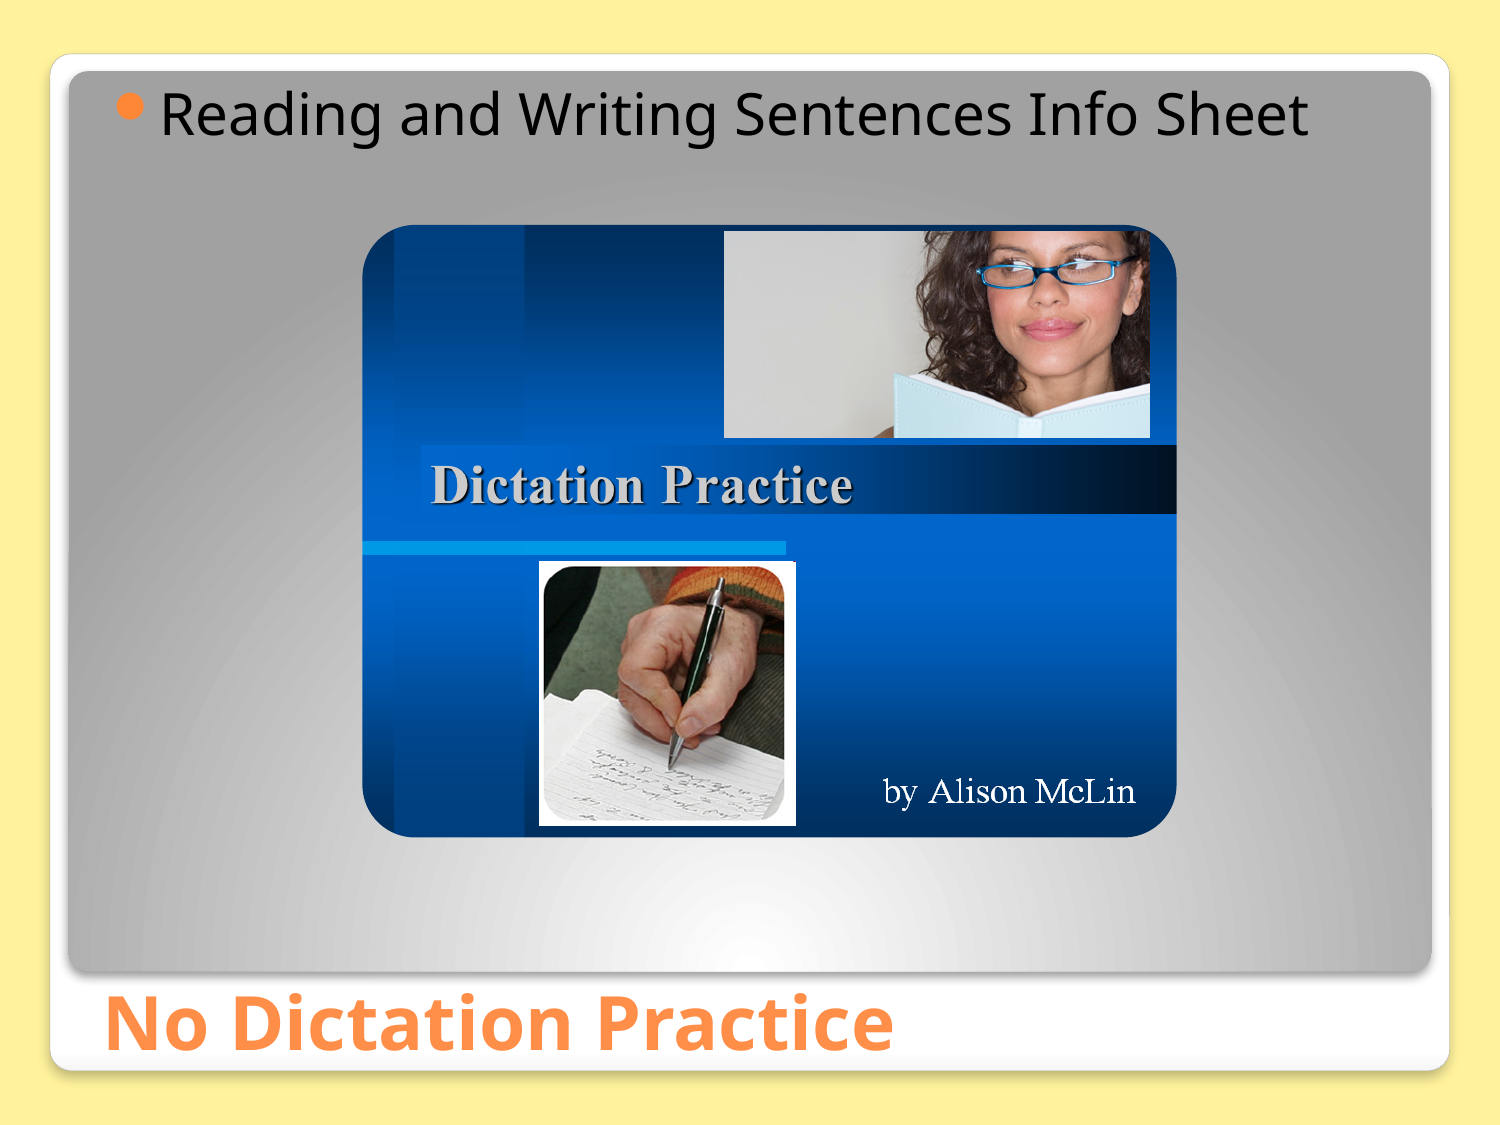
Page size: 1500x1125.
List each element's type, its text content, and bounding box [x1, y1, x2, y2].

picture [362, 224, 1177, 838]
list Reading and Writing Sentences Info Sheet [82, 62, 1416, 976]
title No Dictation Practice [87, 900, 1430, 1073]
